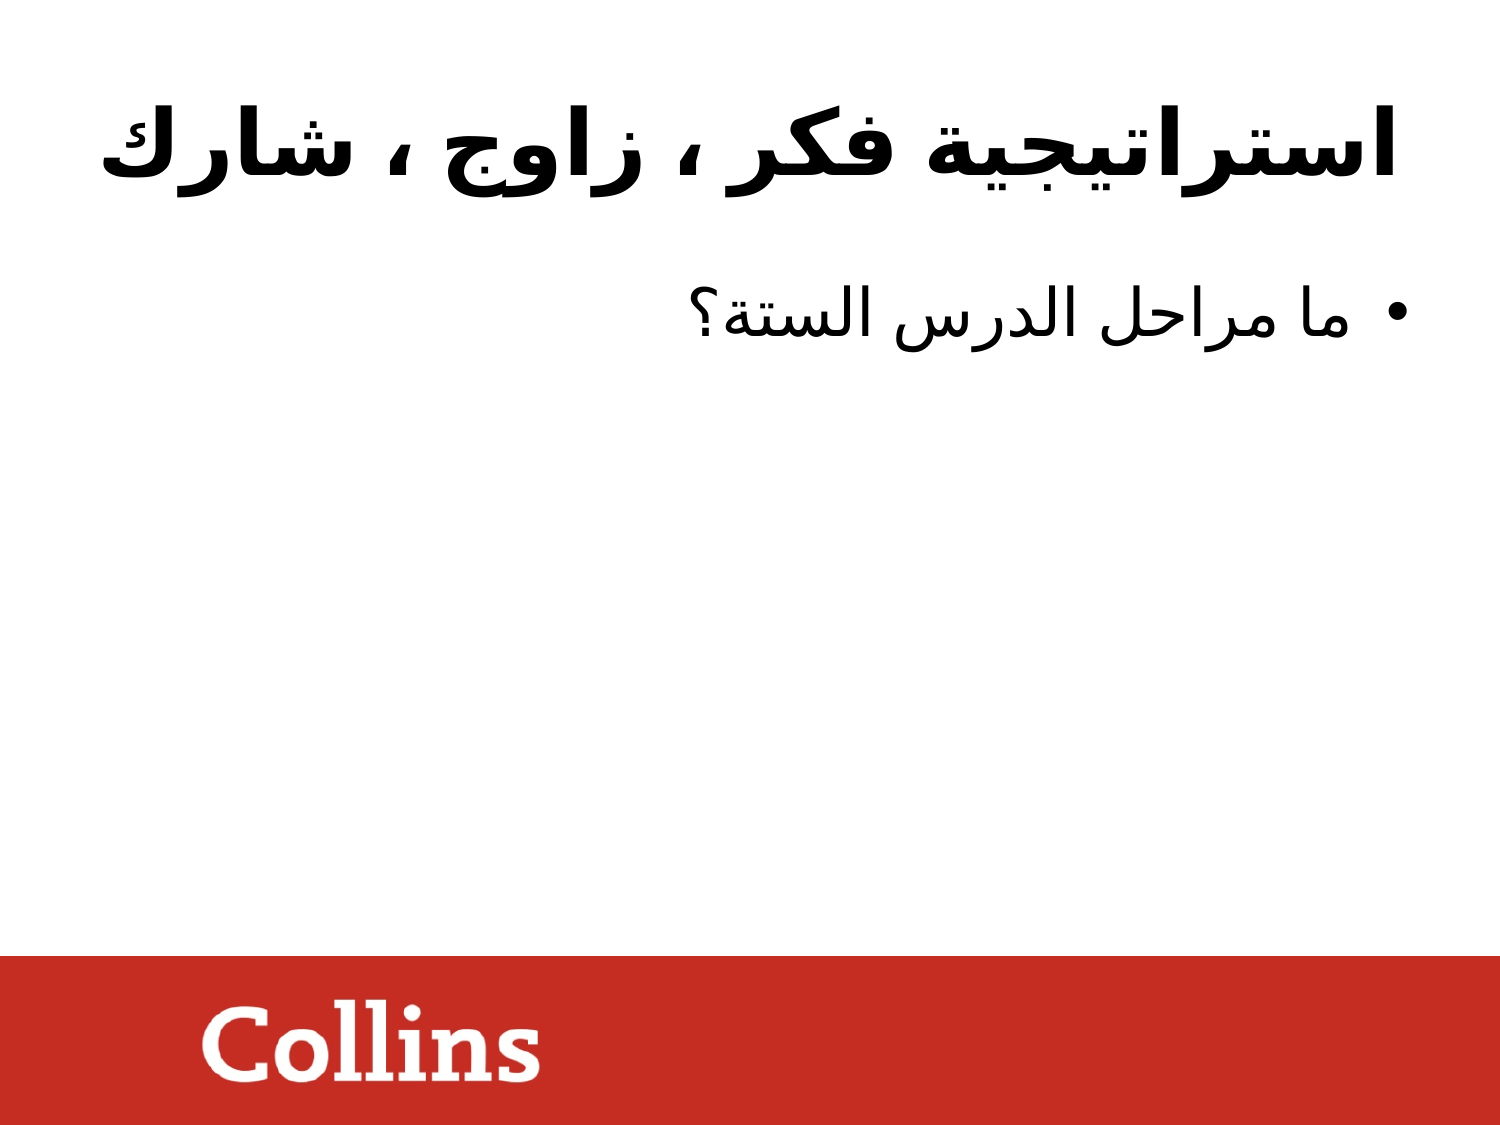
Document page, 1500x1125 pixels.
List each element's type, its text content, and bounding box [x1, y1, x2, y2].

picture [0, 956, 1500, 1125]
list ما مراحل الدرس الستة؟ [75, 262, 1425, 1005]
title استراتيجية فكر ، زاوج ، شارك [75, 45, 1425, 233]
